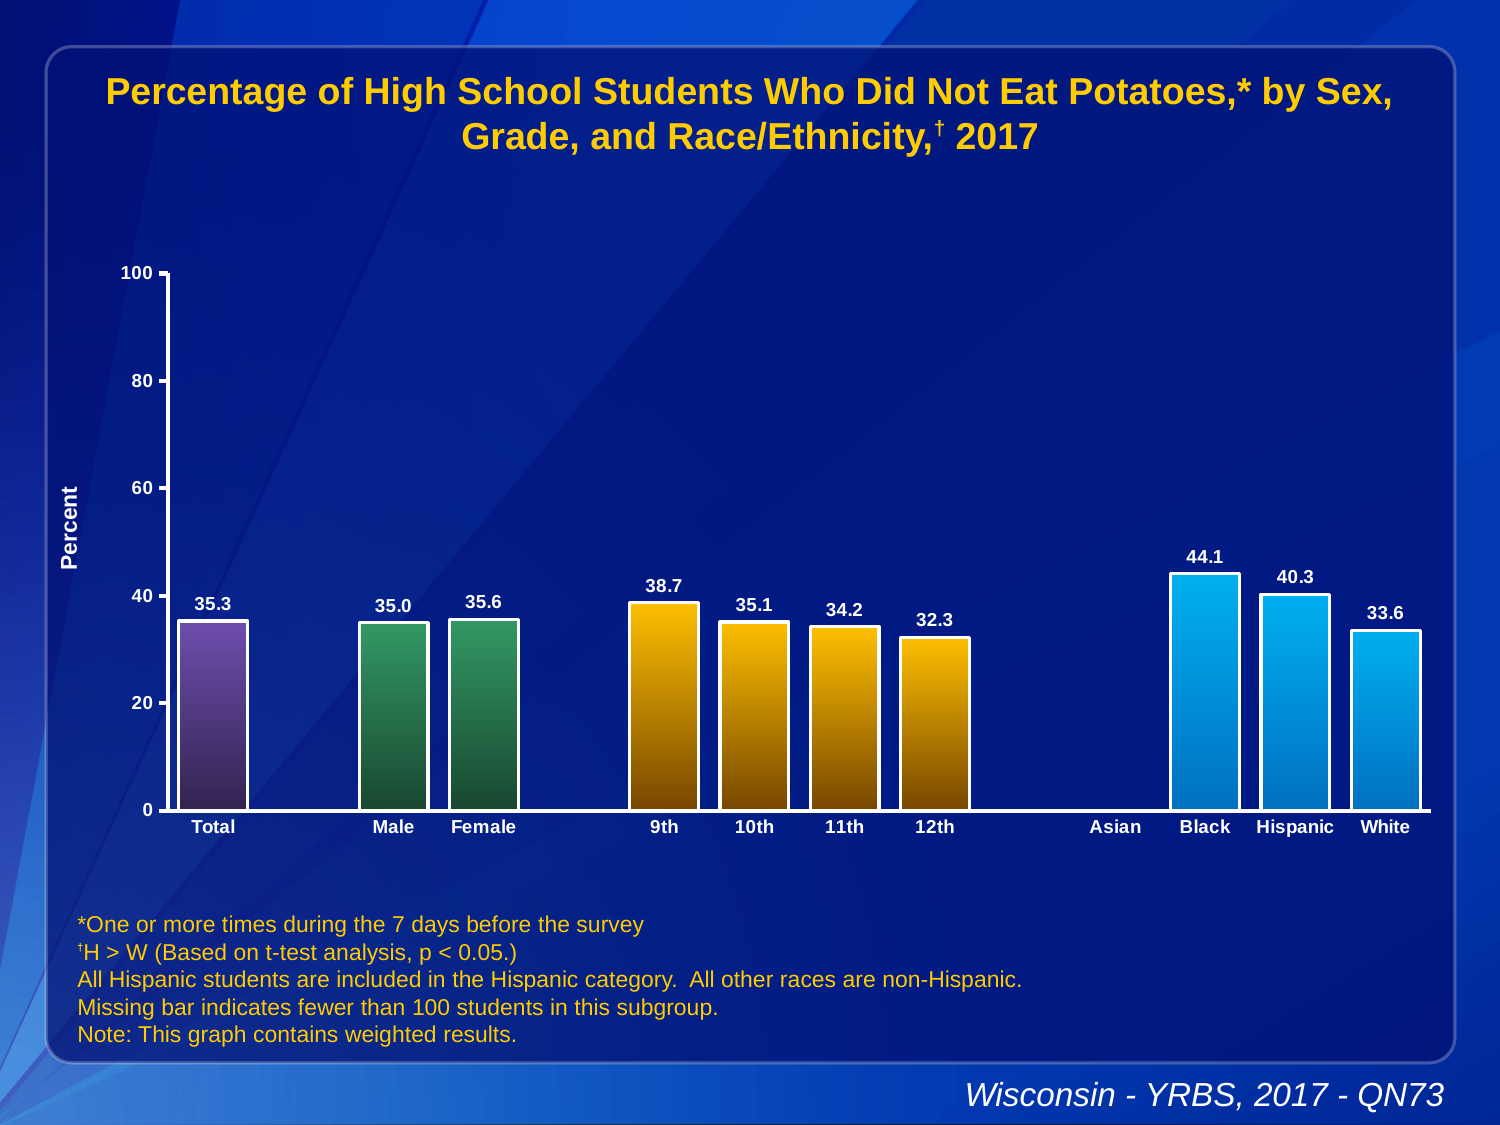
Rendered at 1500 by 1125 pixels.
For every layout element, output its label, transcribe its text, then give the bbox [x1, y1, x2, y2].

text_box *One or more times during the 7 days before the survey †H > W (Based on t-test analysis, p < 0.05.) All Hispanic students are included in the Hispanic category. All other races are non-Hispanic. Missing bar indicates fewer than 100 students in this subgroup. Note: This graph contains weighted results. [62, 902, 1438, 1055]
picture [0, 0, 1500, 1125]
text_box Wisconsin - YRBS, 2017 - QN73 [49, 1065, 1460, 1121]
text_box Percentage of High School Students Who Did Not Eat Potatoes,* by Sex, Grade, and Race/Ethnicity,† 2017 [74, 59, 1425, 165]
chart [24, 250, 1460, 851]
